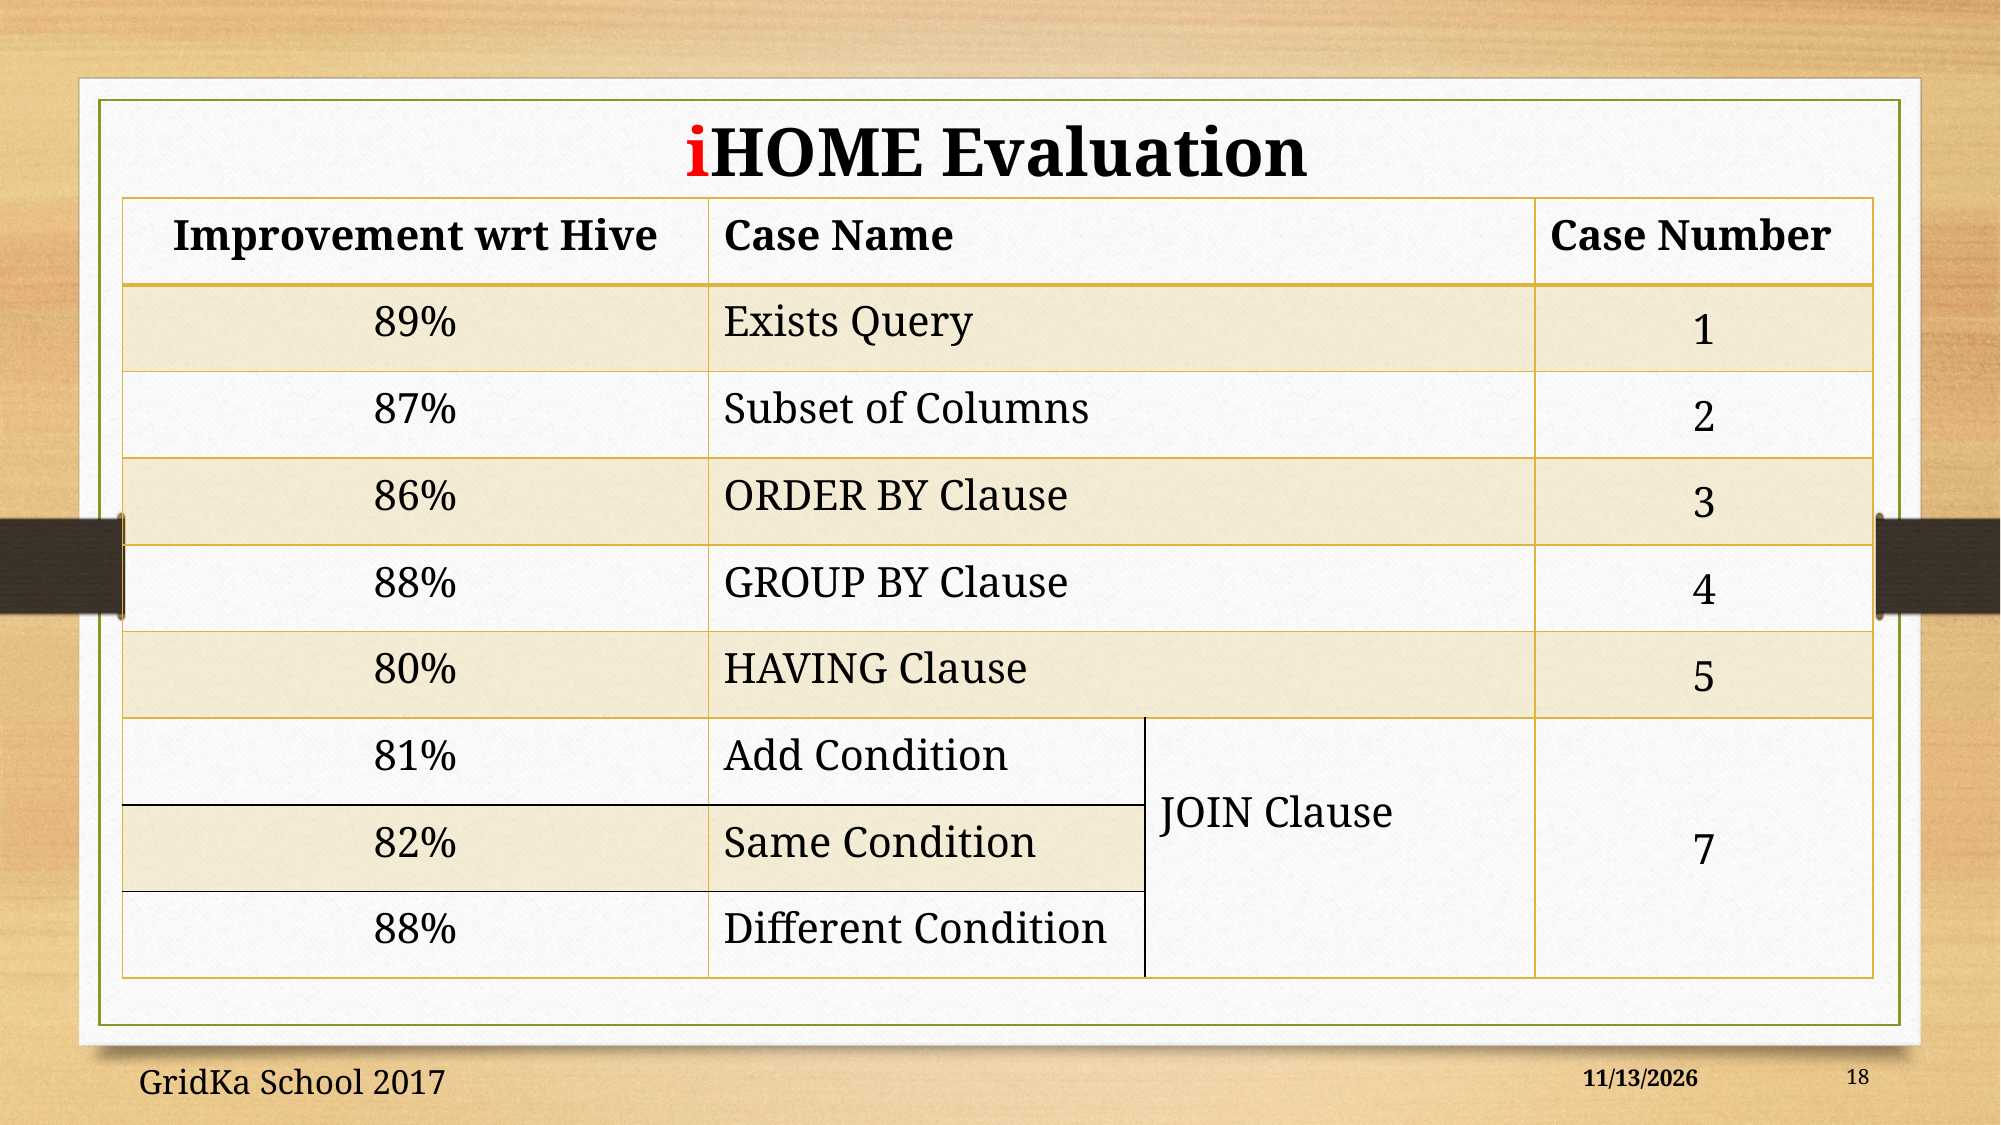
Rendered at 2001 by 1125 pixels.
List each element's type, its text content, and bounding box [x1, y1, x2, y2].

table_cell 7 [1536, 719, 1872, 977]
table_cell 86% [123, 459, 708, 544]
table_cell 81% [123, 719, 708, 804]
table_cell JOIN Clause [1146, 719, 1534, 977]
table_cell 88% [123, 892, 708, 977]
table_cell 82% [123, 806, 708, 891]
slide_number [1450, 1056, 1714, 1103]
table_cell Add Condition [709, 719, 1144, 804]
table_cell 89% [123, 287, 708, 371]
table_cell 87% [123, 372, 708, 457]
table_cell Exists Query [709, 287, 1534, 371]
table_cell 4 [1536, 546, 1872, 631]
table_cell 88% [123, 546, 708, 631]
table_cell 5 [1536, 632, 1872, 717]
table_cell 80% [123, 632, 708, 717]
text_box iHOME Evaluation [671, 102, 1325, 197]
table_cell Same Condition [709, 806, 1144, 891]
picture [0, 0, 2001, 1125]
table_cell Different Condition [709, 892, 1144, 977]
table_header Improvement wrt Hive [123, 199, 708, 283]
table_header Case Number [1536, 199, 1872, 283]
table_cell 2 [1536, 372, 1872, 457]
table_cell ORDER BY Clause [709, 459, 1534, 544]
table_cell 3 [1536, 459, 1872, 544]
table_cell GROUP BY Clause [709, 546, 1534, 631]
slide_number 18 [1795, 1055, 1885, 1101]
table_cell 1 [1536, 287, 1872, 371]
table_cell HAVING Clause [709, 632, 1534, 717]
table_header Case Name [709, 199, 1534, 283]
table_cell Subset of Columns [709, 372, 1534, 457]
footer GridKa School 2017 [123, 1058, 1323, 1105]
